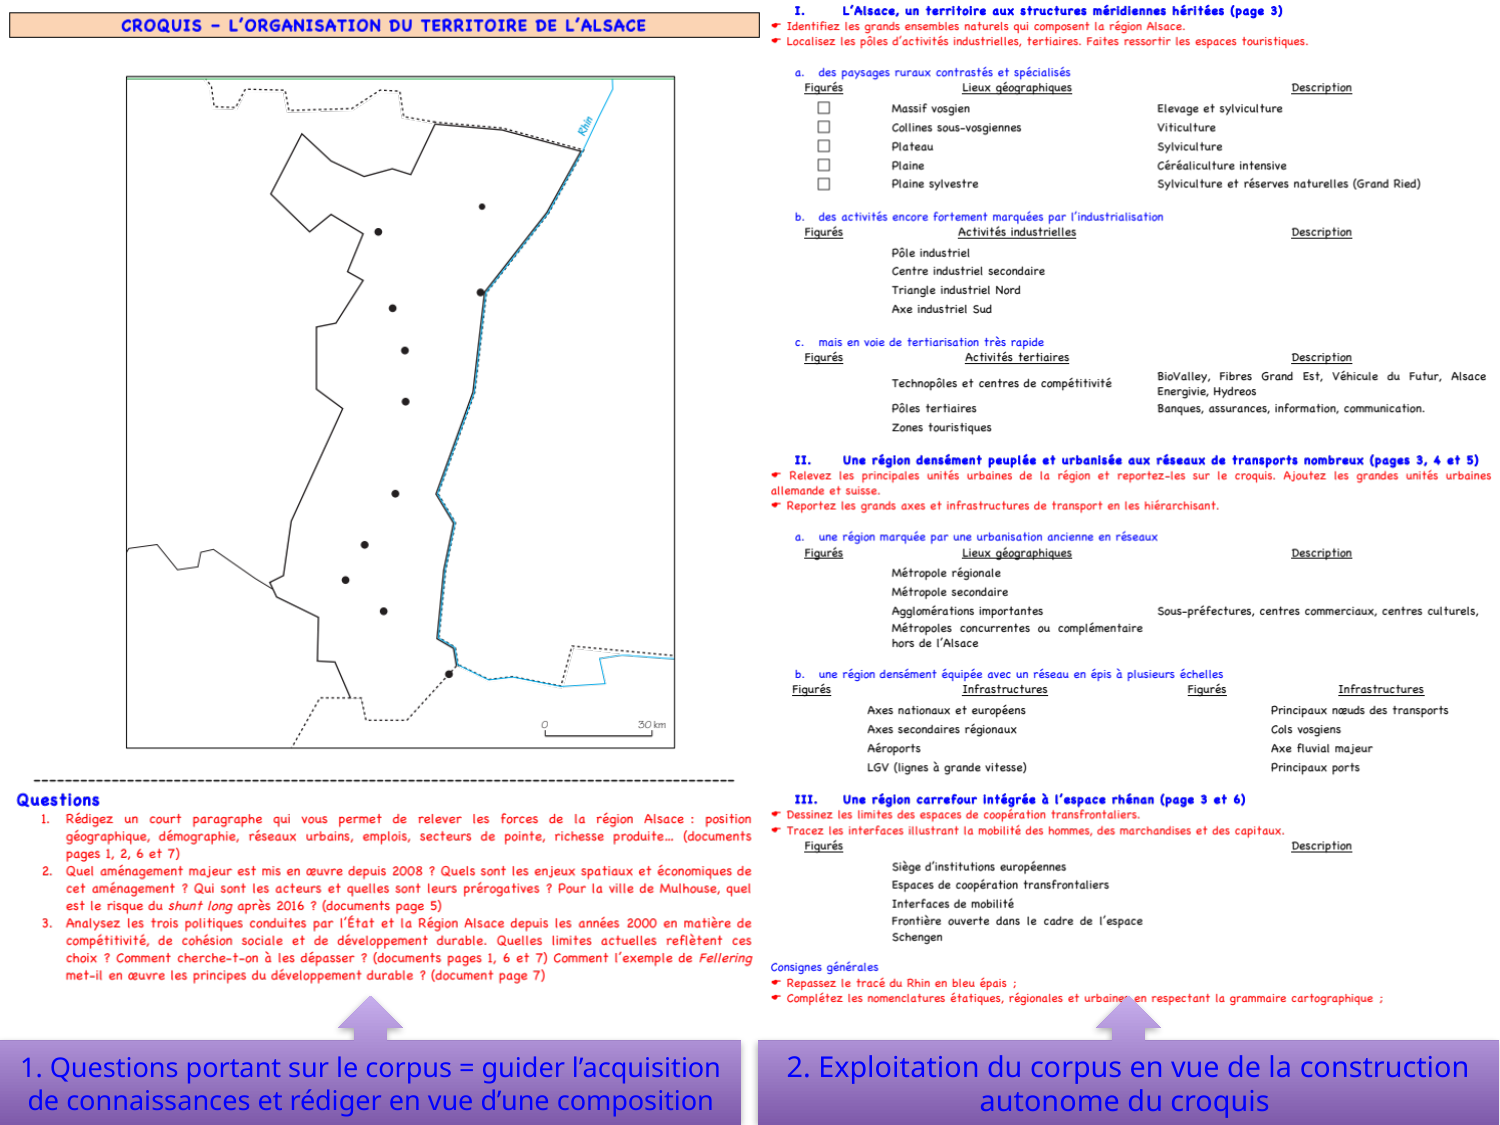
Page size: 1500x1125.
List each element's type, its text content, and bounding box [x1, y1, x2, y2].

picture [0, 0, 1500, 1014]
text_box 1. Questions portant sur le corpus = guider l’acquisition de connaissances et rédiger en vue d’une composition [0, 1005, 742, 1125]
text_box 2. Exploitation du corpus en vue de la construction autonome du croquis [757, 1022, 1500, 1125]
